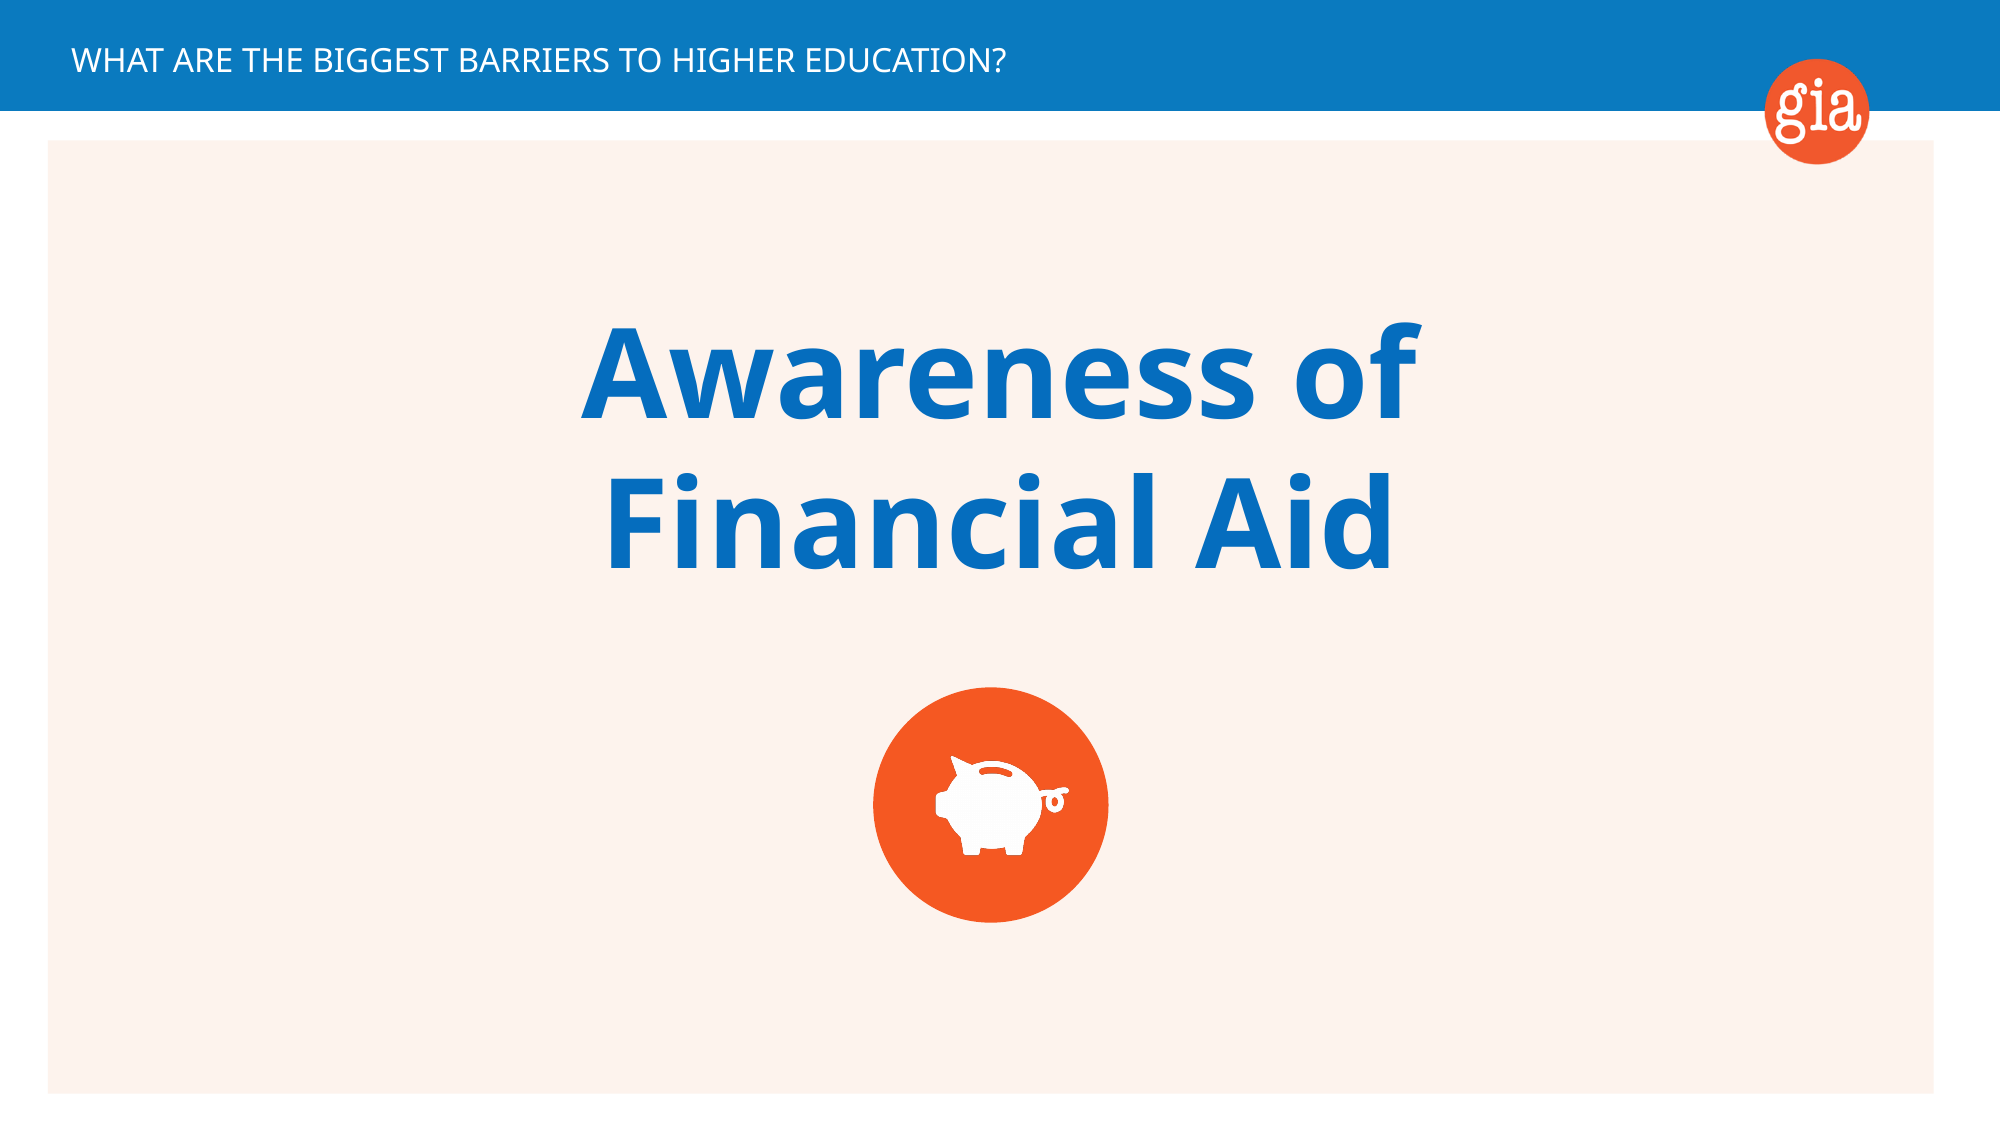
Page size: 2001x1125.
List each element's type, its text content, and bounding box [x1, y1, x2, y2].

text_box WHAT ARE THE BIGGEST BARRIERS TO HIGHER EDUCATION? [55, 31, 1318, 111]
text_box Awareness of Financial Aid [395, 285, 1605, 636]
picture [1760, 55, 1872, 168]
text_box [0, 0, 2000, 111]
text_box [47, 139, 1935, 1095]
picture [924, 729, 1075, 880]
text_box [872, 686, 1110, 924]
